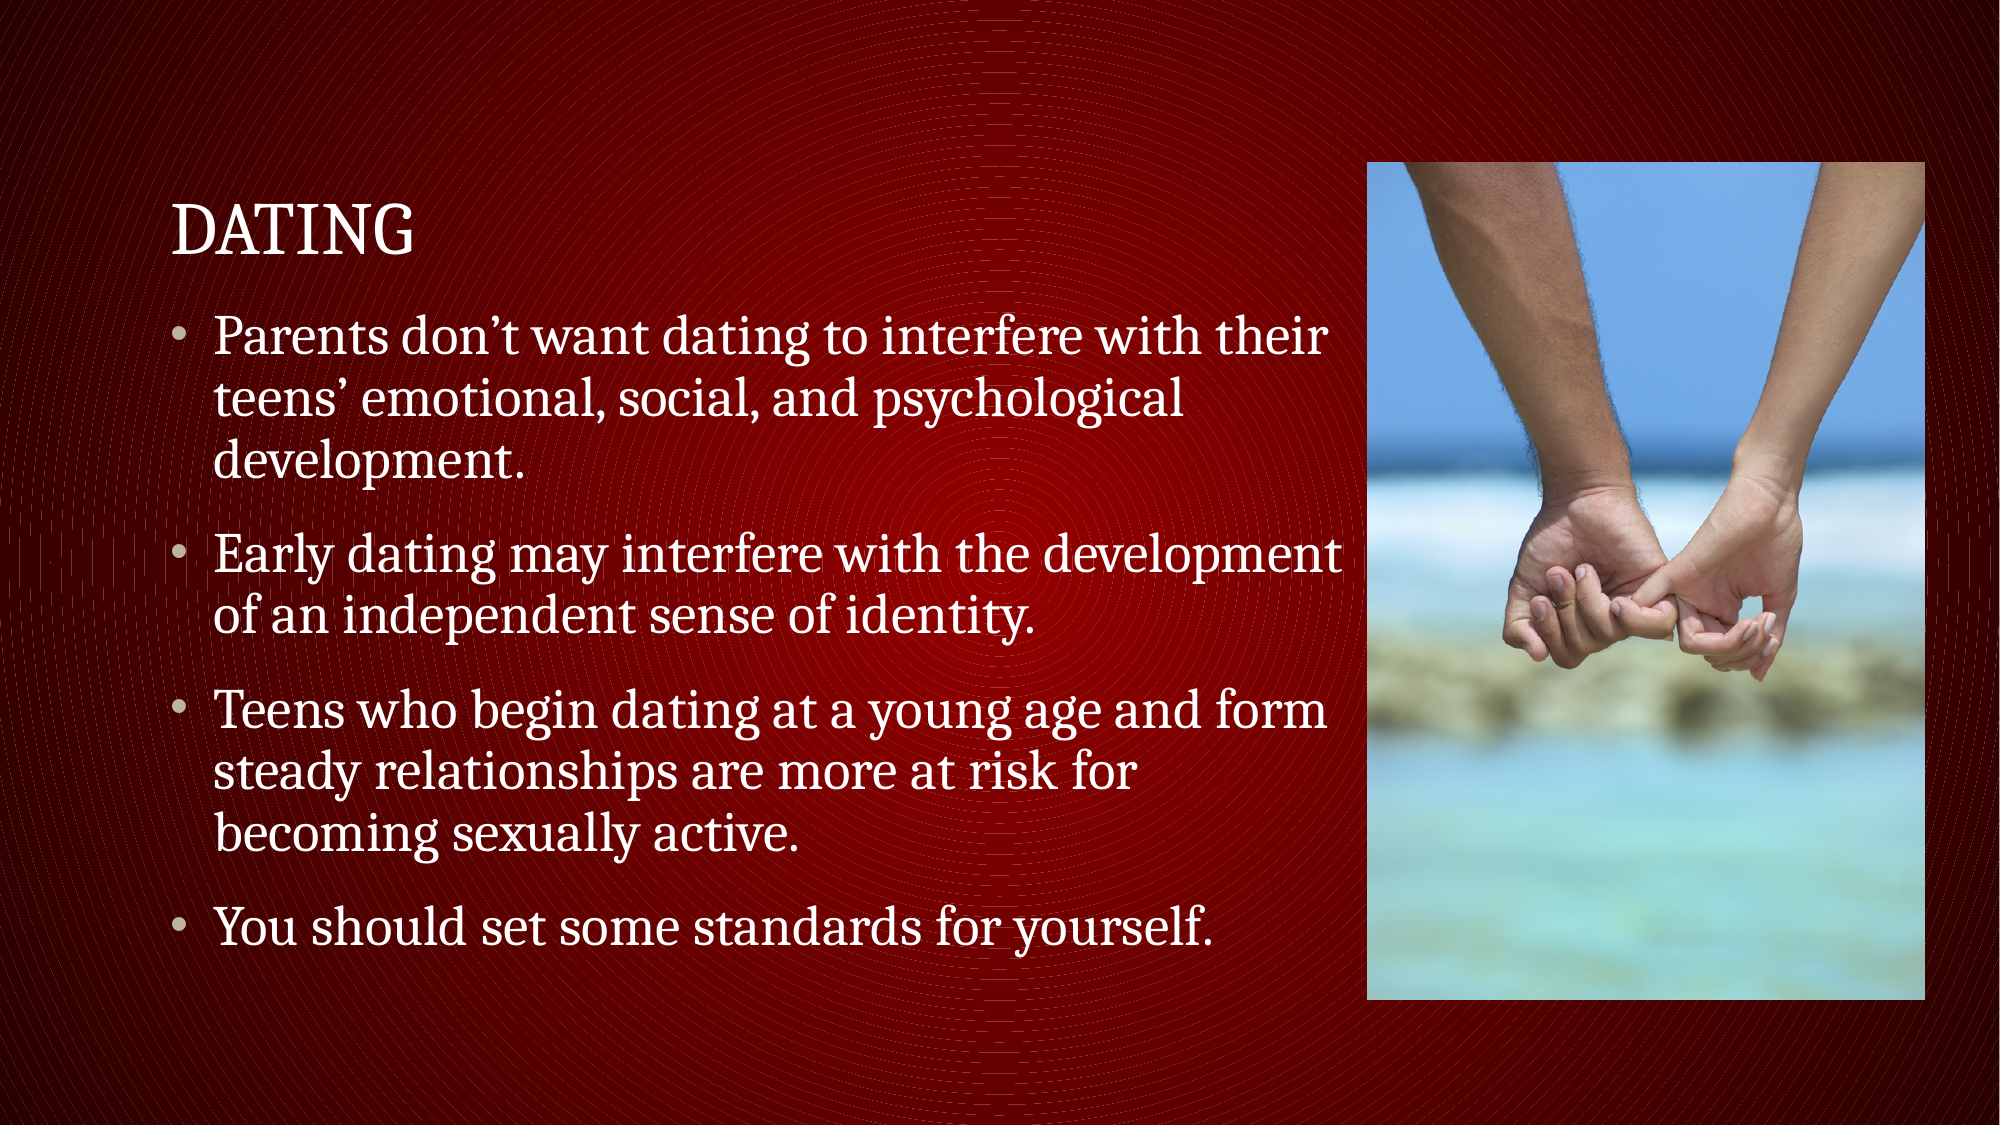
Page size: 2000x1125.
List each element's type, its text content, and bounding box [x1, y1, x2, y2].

picture [1366, 161, 1926, 1001]
list Parents don’t want dating to interfere with their teens’ emotional, social, and psychological development. Early dating may interfere with the development of an independent sense of identity. Teens who begin dating at a young age and form steady relationships are more at risk for becoming sexually active. You should set some standards for yourself. [149, 295, 1388, 1030]
title dating [149, 79, 1850, 280]
